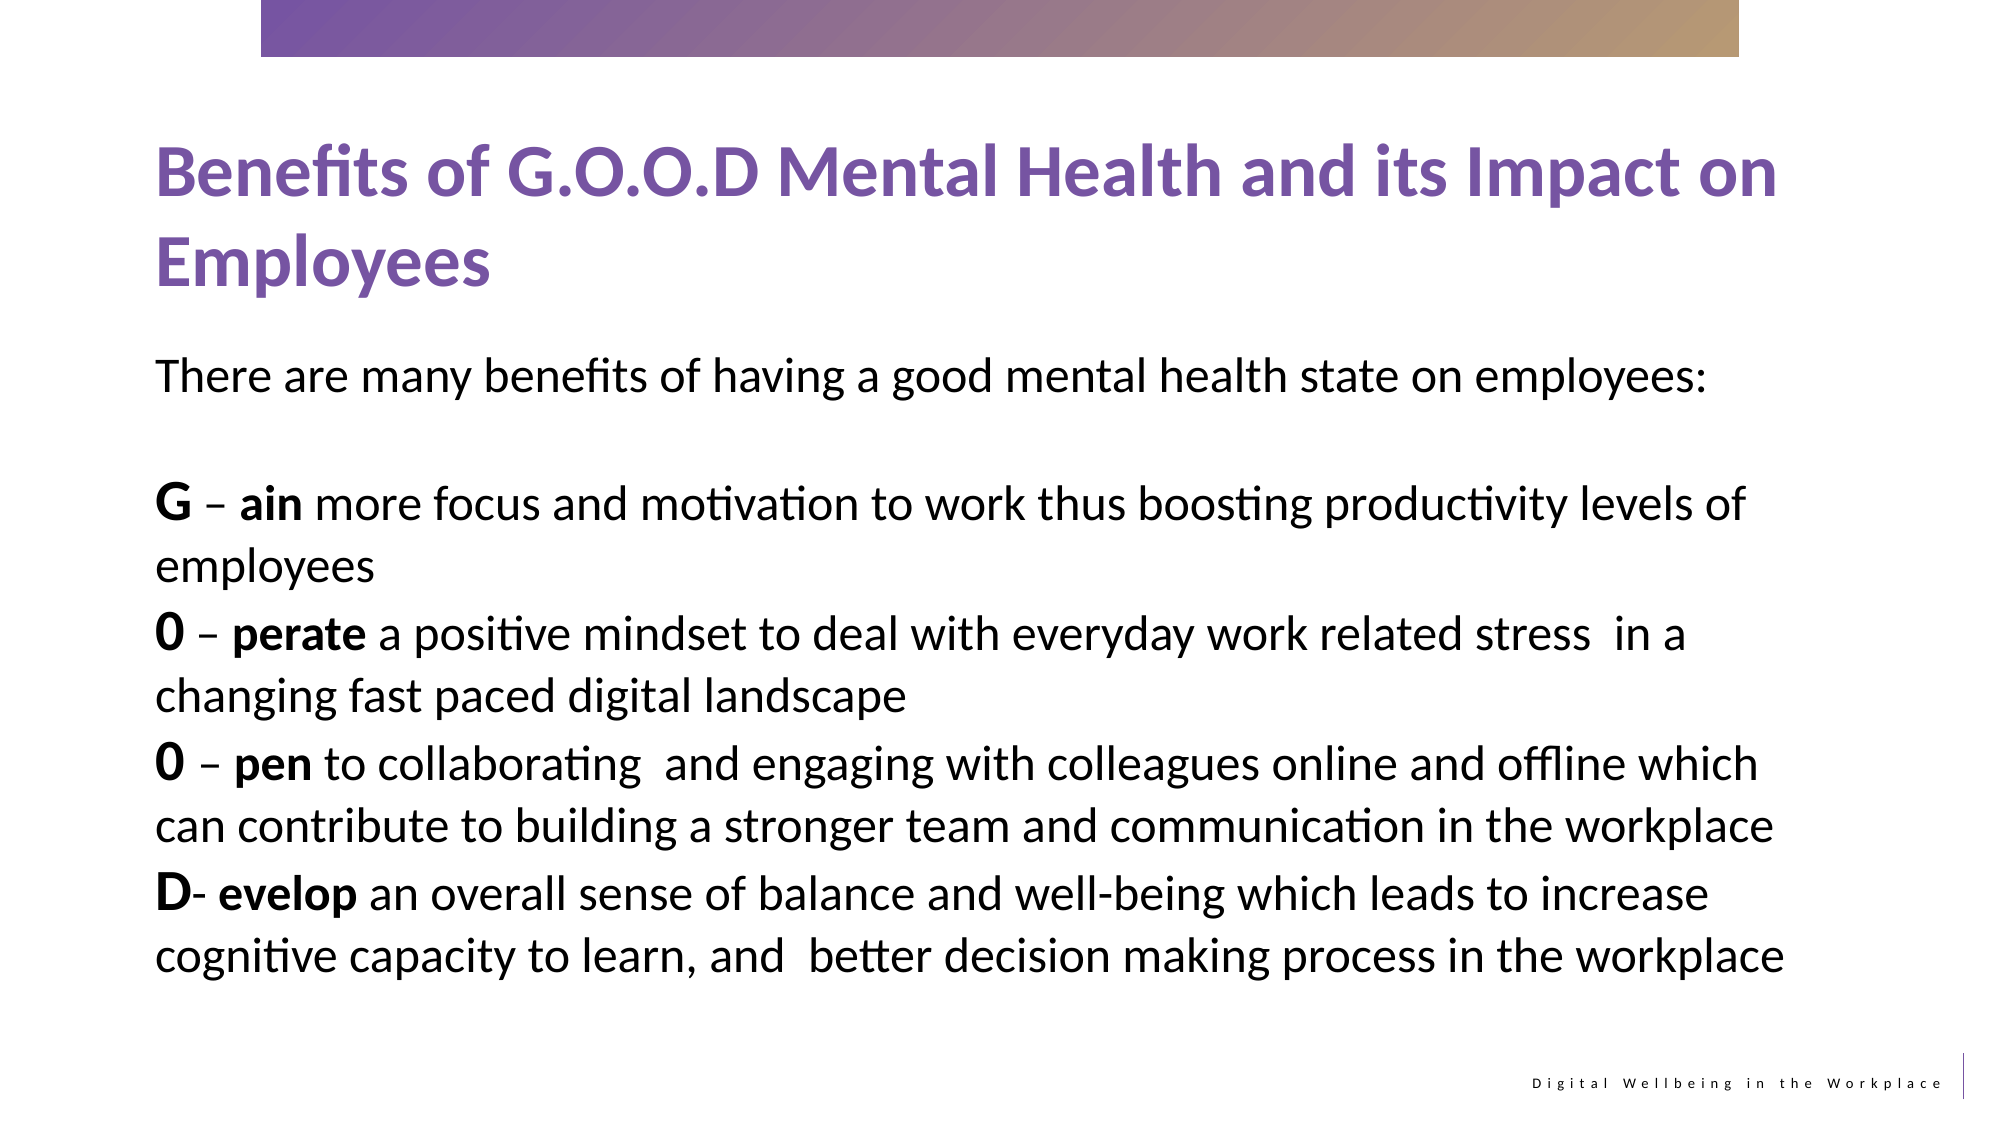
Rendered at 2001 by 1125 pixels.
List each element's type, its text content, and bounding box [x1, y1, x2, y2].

list Benefits of G.O.O.D Mental Health and its Impact on Employees [140, 114, 1860, 247]
list There are many benefits of having a good mental health state on employees: G – ain more focus and motivation to work thus boosting productivity levels of employees 0 – perate a positive mindset to deal with everyday work related stress in a changing fast paced digital landscape 0 – pen to collaborating and engaging with colleagues online and offline which can contribute to building a stronger team and communication in the workplace D- evelop an overall sense of balance and well-being which leads to increase cognitive capacity to learn, and better decision making process in the workplace [140, 334, 1824, 1063]
